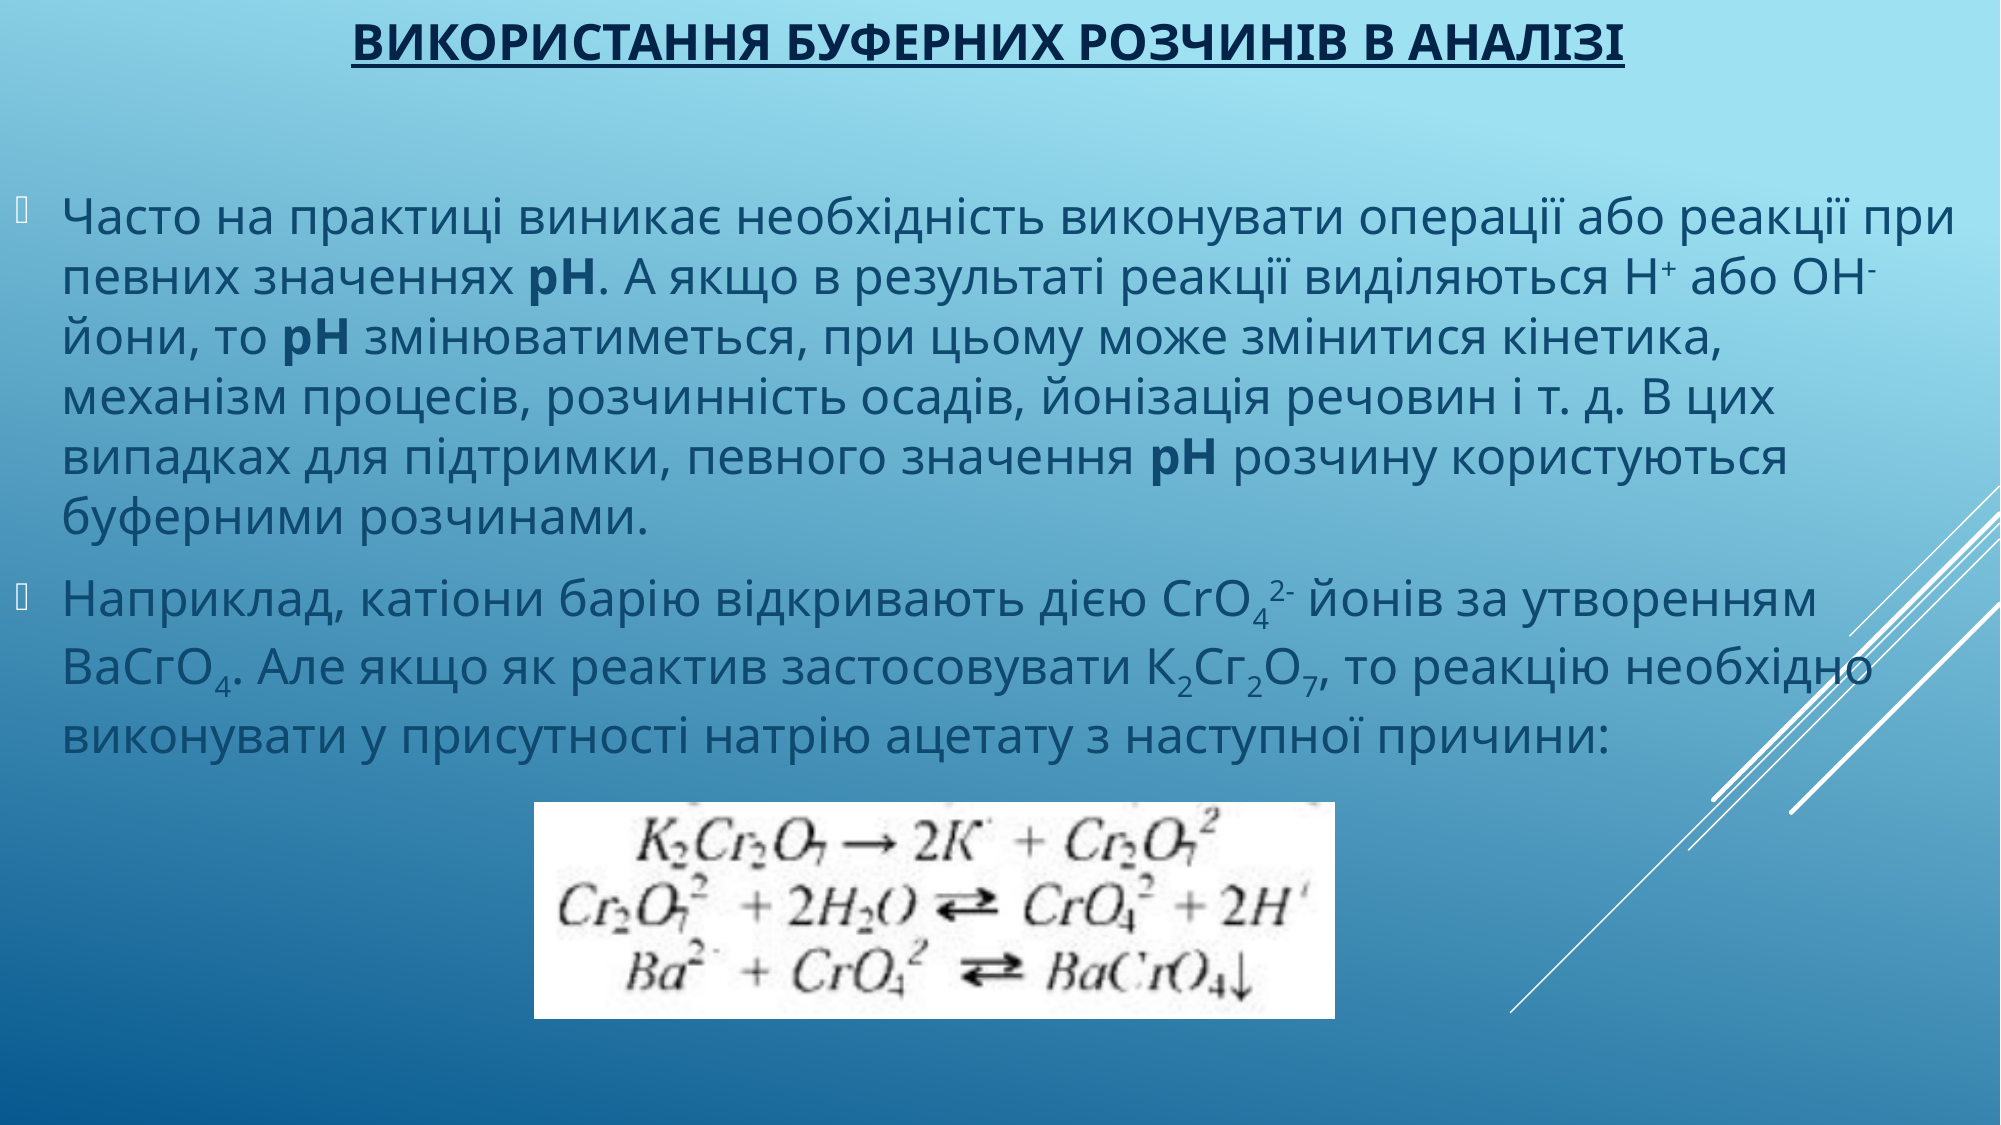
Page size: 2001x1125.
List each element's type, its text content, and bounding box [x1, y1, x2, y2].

title ВИКОРИСТАННЯ БУФЕРНИХ РОЗЧИНІВ В АНАЛІЗІ [19, 0, 1958, 91]
list Часто на практиці виникає необхідність виконувати операції або реакції при певних значеннях рН. А якщо в результаті реакції виділяються Н+ або ОН- йони, то рН змінюватиметься, при цьому може змінитися кінетика, механізм процесів, розчинність осадів, йонізація речовин і т. д. В цих випадках для підтримки, певного значення рН розчину користуються буферними розчинами. Наприклад, катіони барію відкривають дією CrO42- йонів за утворенням ВаСгО4. Але якщо як реактив застосовувати К2Сг2О7, то реакцію необхідно виконувати у присутності натрію ацетату з наступної причини: [0, 114, 1978, 1116]
picture [534, 801, 1335, 1019]
